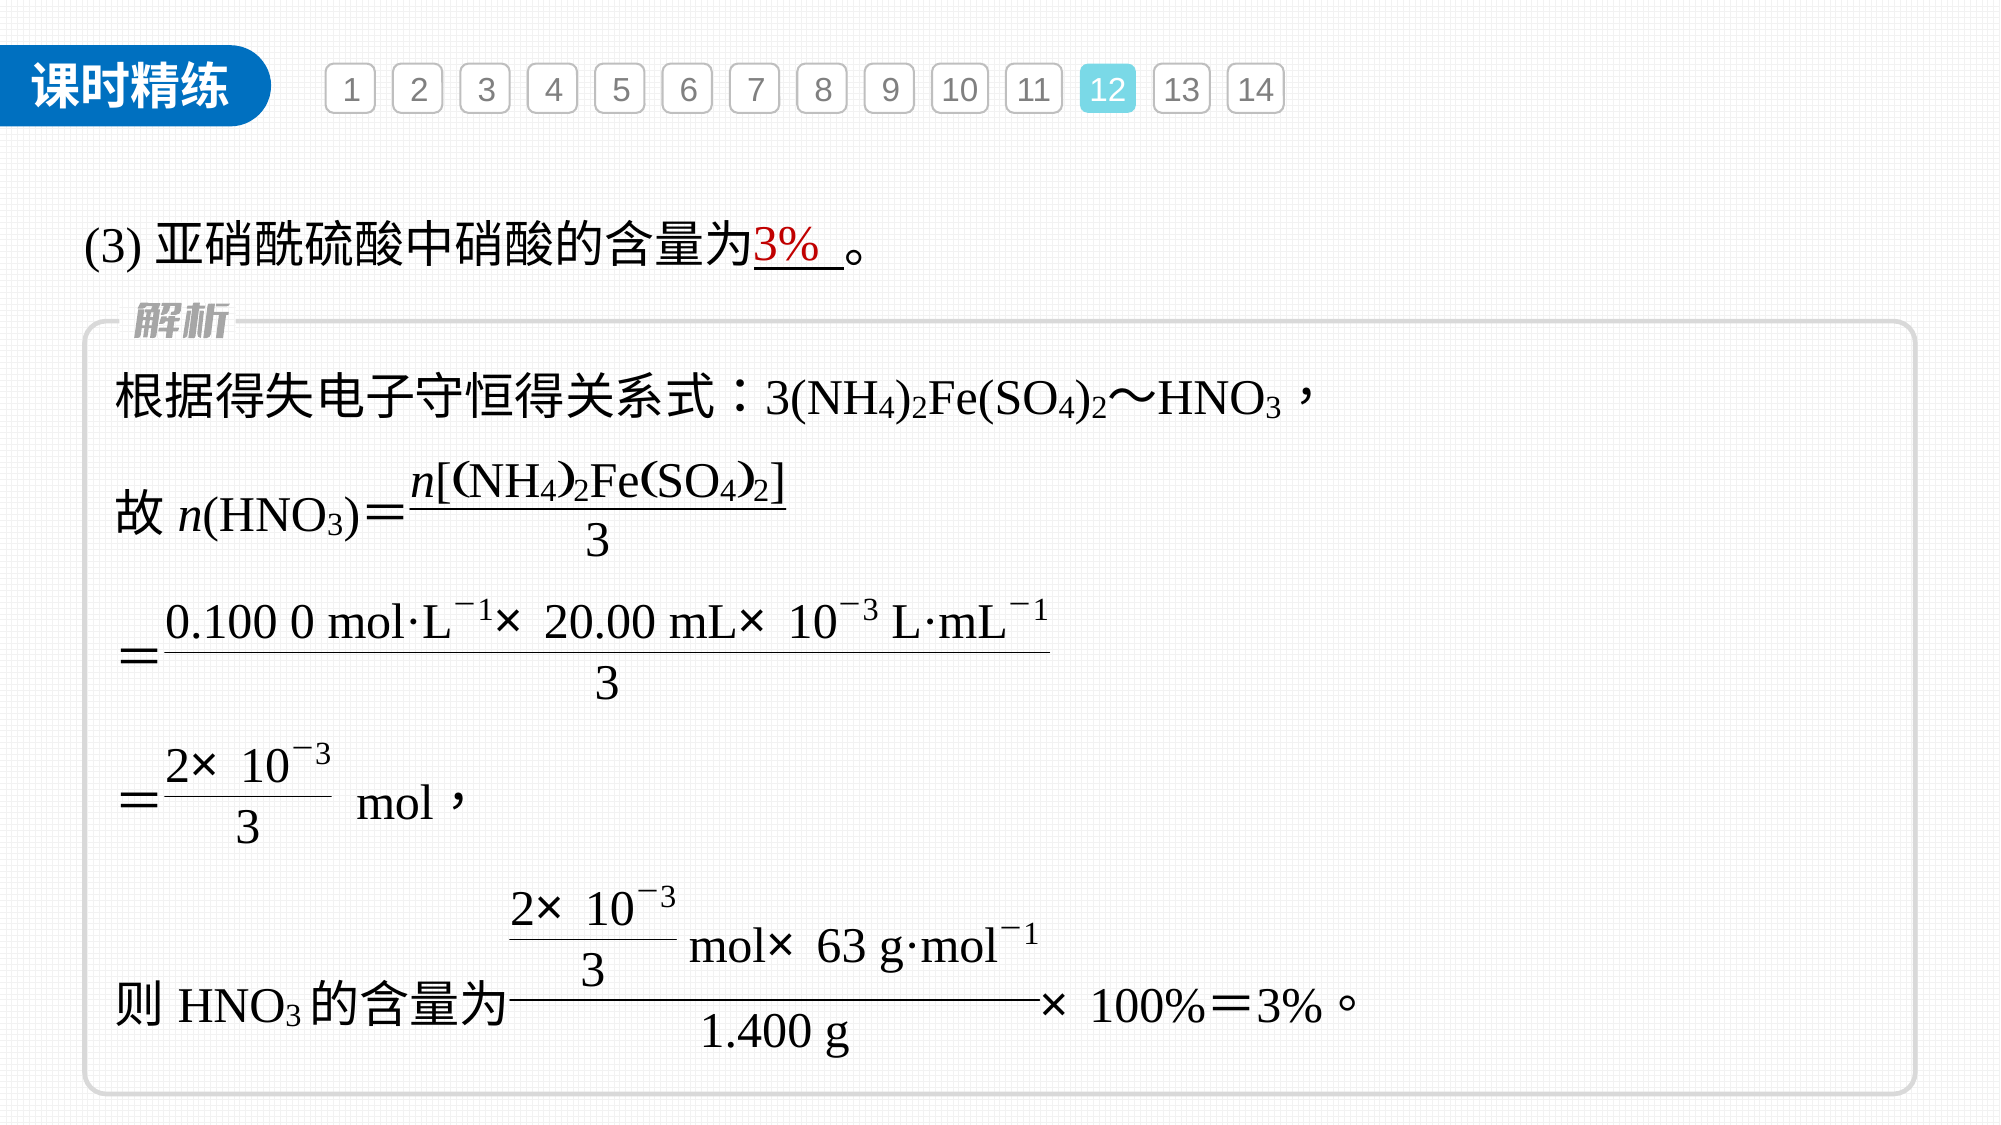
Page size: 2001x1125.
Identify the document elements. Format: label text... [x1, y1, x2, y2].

text_box 14 [1226, 62, 1285, 114]
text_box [84, 302, 1916, 1095]
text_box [114, 364, 1767, 1094]
text_box 10 [930, 62, 990, 114]
text_box 2 [391, 62, 444, 114]
text_box 9 [863, 62, 916, 114]
text_box 3 [459, 62, 511, 114]
text_box 6 [661, 62, 713, 114]
text_box 1 [324, 62, 376, 114]
text_box 13 [1152, 62, 1211, 114]
text_box 5 [594, 62, 646, 114]
text_box (3)亚硝酰硫酸中硝酸的含量为 。 [63, 172, 1936, 283]
text_box 7 [728, 62, 781, 114]
text_box 12 [1078, 62, 1138, 114]
text_box 8 [796, 62, 848, 114]
text_box 3% [738, 172, 835, 278]
text_box 11 [1004, 62, 1064, 114]
text_box 4 [526, 62, 579, 114]
